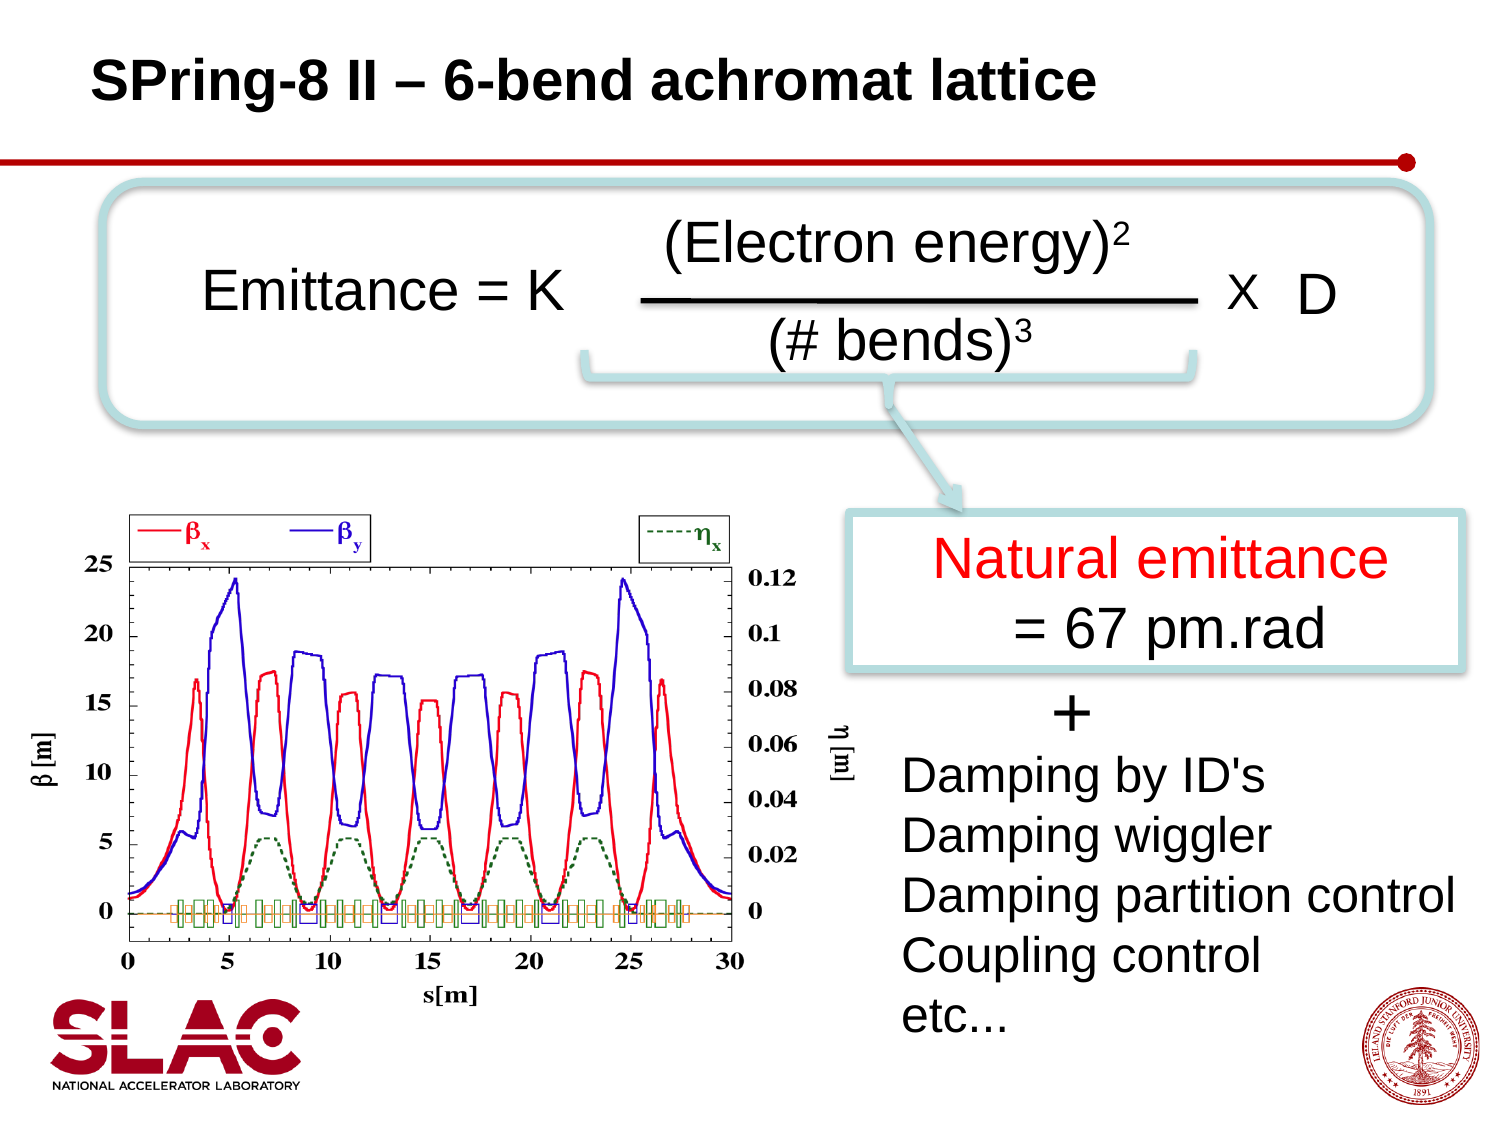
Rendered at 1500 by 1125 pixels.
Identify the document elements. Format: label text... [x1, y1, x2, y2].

picture [24, 510, 861, 1090]
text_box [888, 404, 963, 513]
text_box [863, 512, 1463, 670]
text_box X [1211, 252, 1275, 328]
text_box D [1282, 248, 1354, 334]
text_box ＋ Damping by ID's Damping wiggler Damping partition control Coupling control etc... [886, 675, 1472, 1051]
text_box [101, 181, 1431, 426]
text_box Natural emittance = 67 pm.rad [917, 512, 1406, 668]
text_box [582, 349, 1196, 405]
text_box SPring-8 II – 6-bend achromat lattice [0, 34, 1500, 120]
picture [1362, 987, 1480, 1105]
